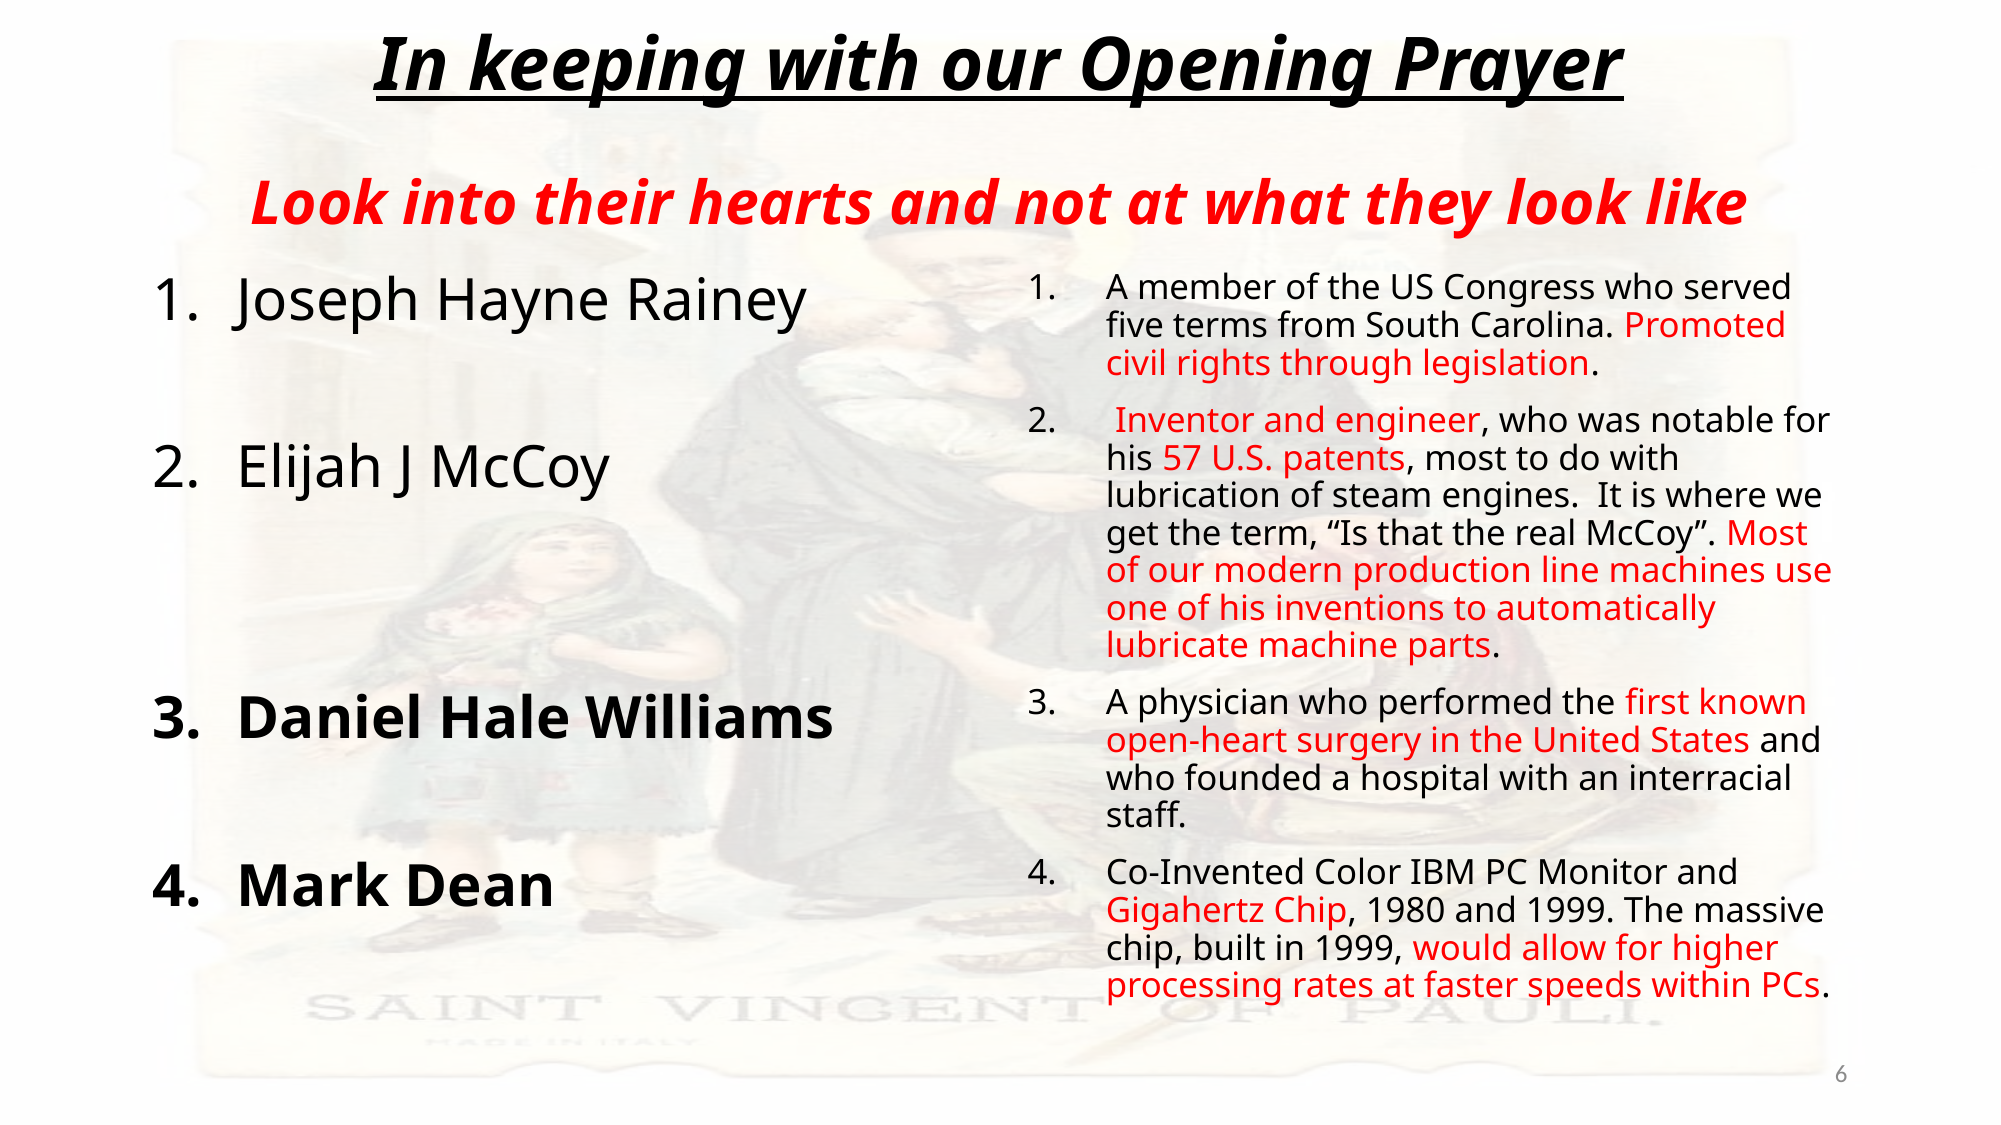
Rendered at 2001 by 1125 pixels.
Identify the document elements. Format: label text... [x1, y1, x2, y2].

list Joseph Hayne Rainey Elijah J McCoy Daniel Hale Williams Mark Dean [137, 262, 988, 977]
list A member of the US Congress who served five terms from South Carolina. Promoted civil rights through legislation. Inventor and engineer, who was notable for his 57 U.S. patents, most to do with lubrication of steam engines. It is where we get the term, “Is that the real McCoy”. Most of our modern production line machines use one of his inventions to automatically lubricate machine parts. A physician who performed the first known open-heart surgery in the United States and who founded a hospital with an interracial staff. Co-Invented Color IBM PC Monitor and Gigahertz Chip, 1980 and 1999. The massive chip, built in 1999, would allow for higher processing rates at faster speeds within PCs. [1012, 262, 1863, 1029]
title In keeping with our Opening Prayer Look into their hearts and not at what they look like [137, 16, 1863, 247]
slide_number 6 [1412, 1042, 1863, 1103]
